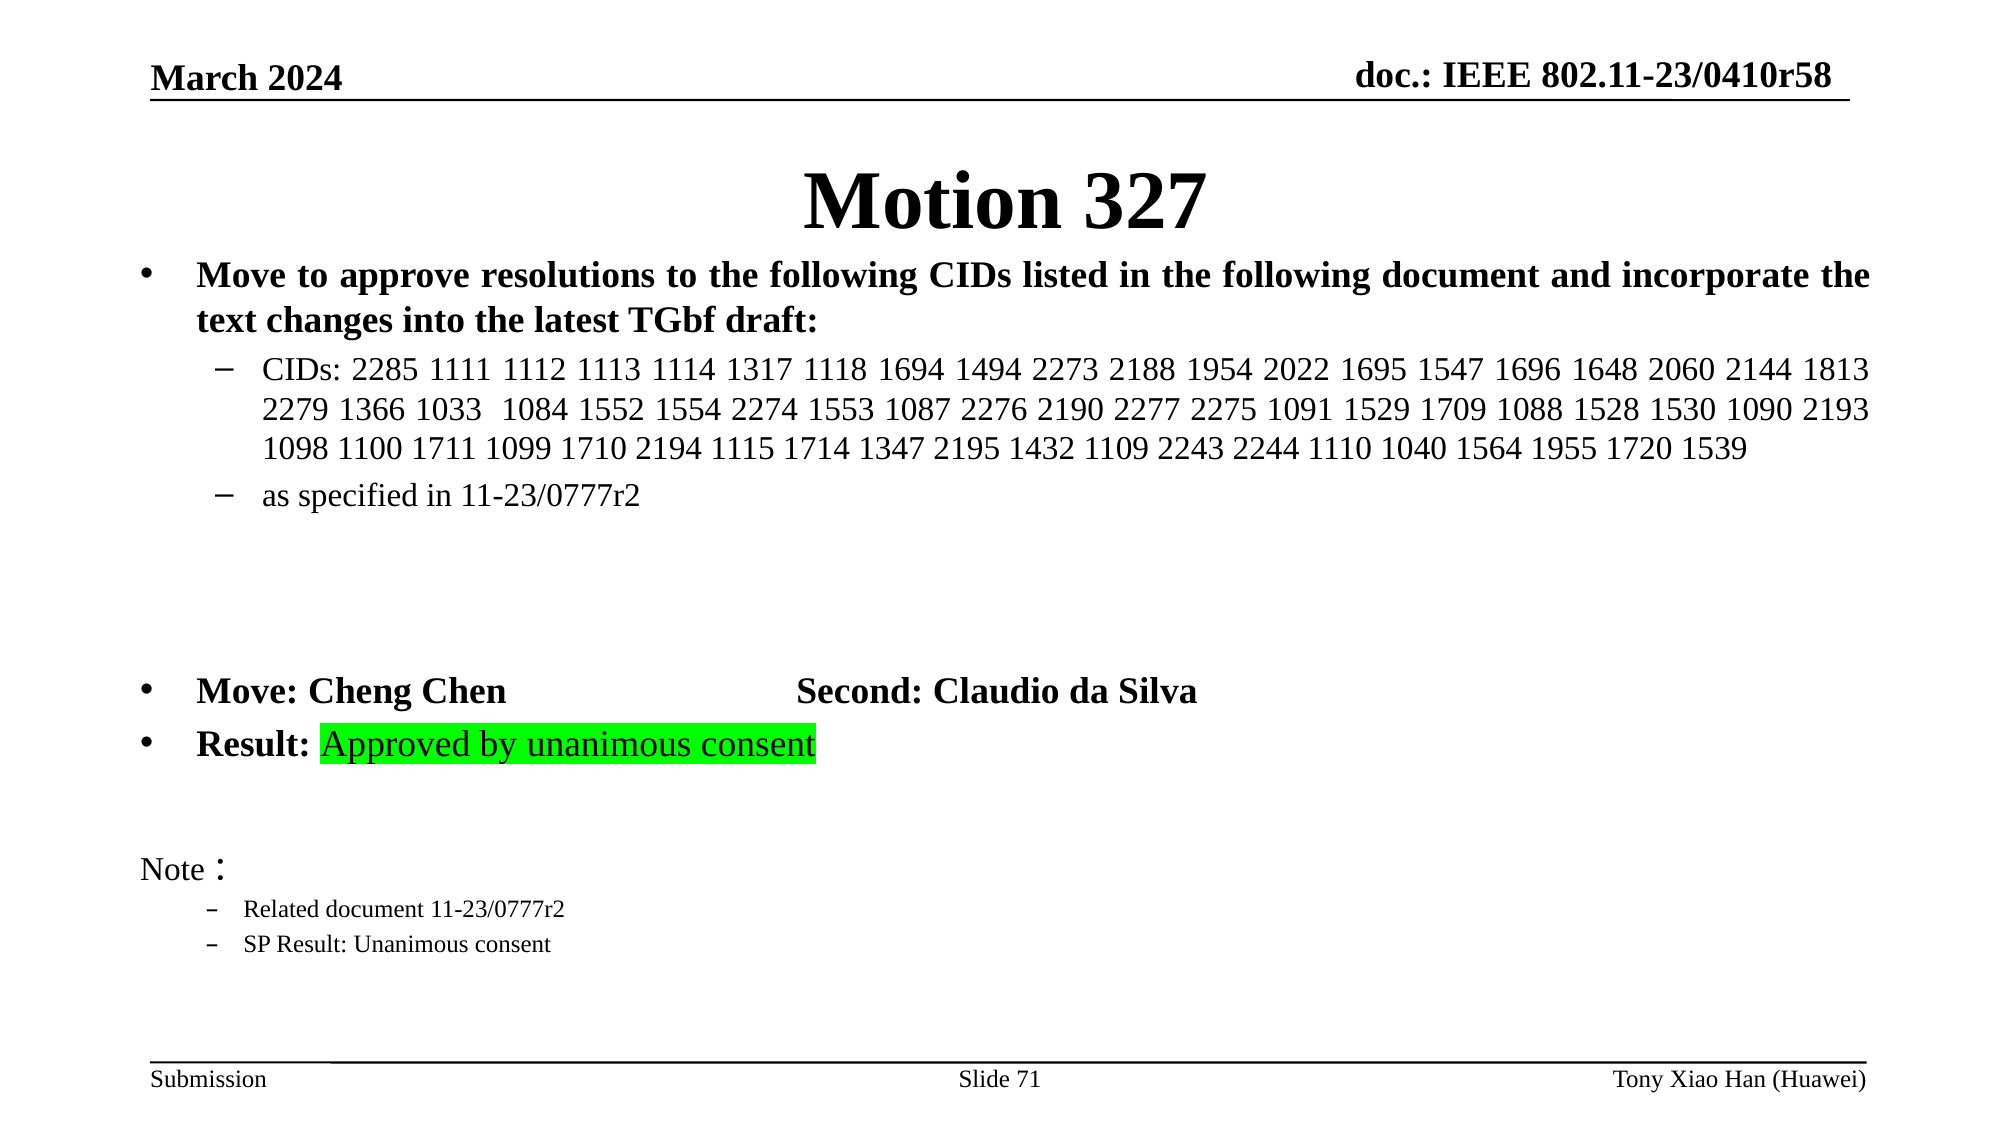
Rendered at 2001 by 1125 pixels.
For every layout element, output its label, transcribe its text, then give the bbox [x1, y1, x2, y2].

text_box Motion 327 [368, 137, 1644, 212]
text_box Move to approve resolutions to the following CIDs listed in the following document and incorporate the text changes into the latest TGbf draft: CIDs: 2285 1111 1112 1113 1114 1317 1118 1694 1494 2273 2188 1954 2022 1695 1547 1696 1648 2060 2144 1813 2279 1366 1033 1084 1552 1554 2274 1553 1087 2276 2190 2277 2275 1091 1529 1709 1088 1528 1530 1090 2193 1098 1100 1711 1099 1710 2194 1115 1714 1347 2195 1432 1109 2243 2244 1110 1040 1564 1955 1720 1539 as specified in 11-23/0777r2 Move: Cheng Chen Second: Claudio da Silva Result: Approved by unanimous consent Note： Related document 11-23/0777r2 SP Result: Unanimous consent [125, 212, 1888, 988]
